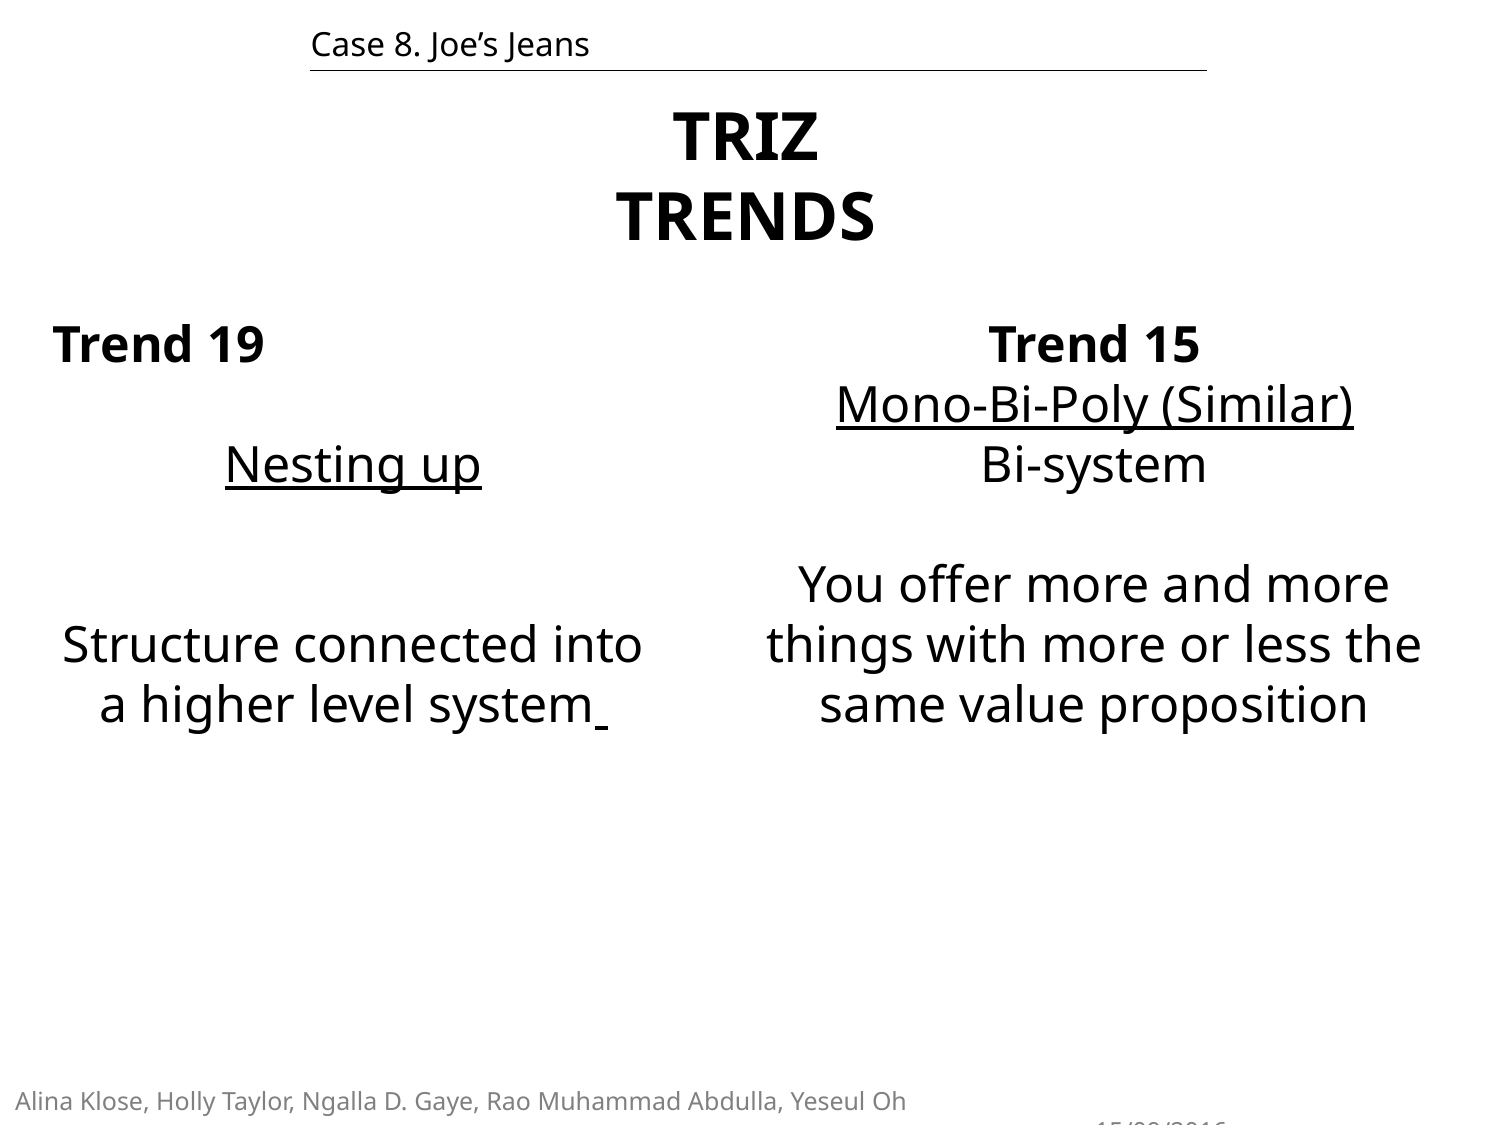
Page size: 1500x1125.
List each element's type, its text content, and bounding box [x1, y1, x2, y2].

text_box Case 8. Joe’s Jeans [295, 16, 864, 71]
text_box Trend 15 Mono-Bi-Poly (Similar) Bi-system You offer more and more things with more or less the same value proposition [719, 304, 1470, 740]
text_box Alina Klose, Holly Taylor, Ngalla D. Gaye, Rao Muhammad Abdulla, Yeseul Oh 15/09/2016 [0, 1077, 1500, 1123]
text_box Trend 19 Nesting up Structure connected into a higher level system [32, 304, 675, 740]
text_box TRIZ TRENDS [533, 86, 959, 262]
